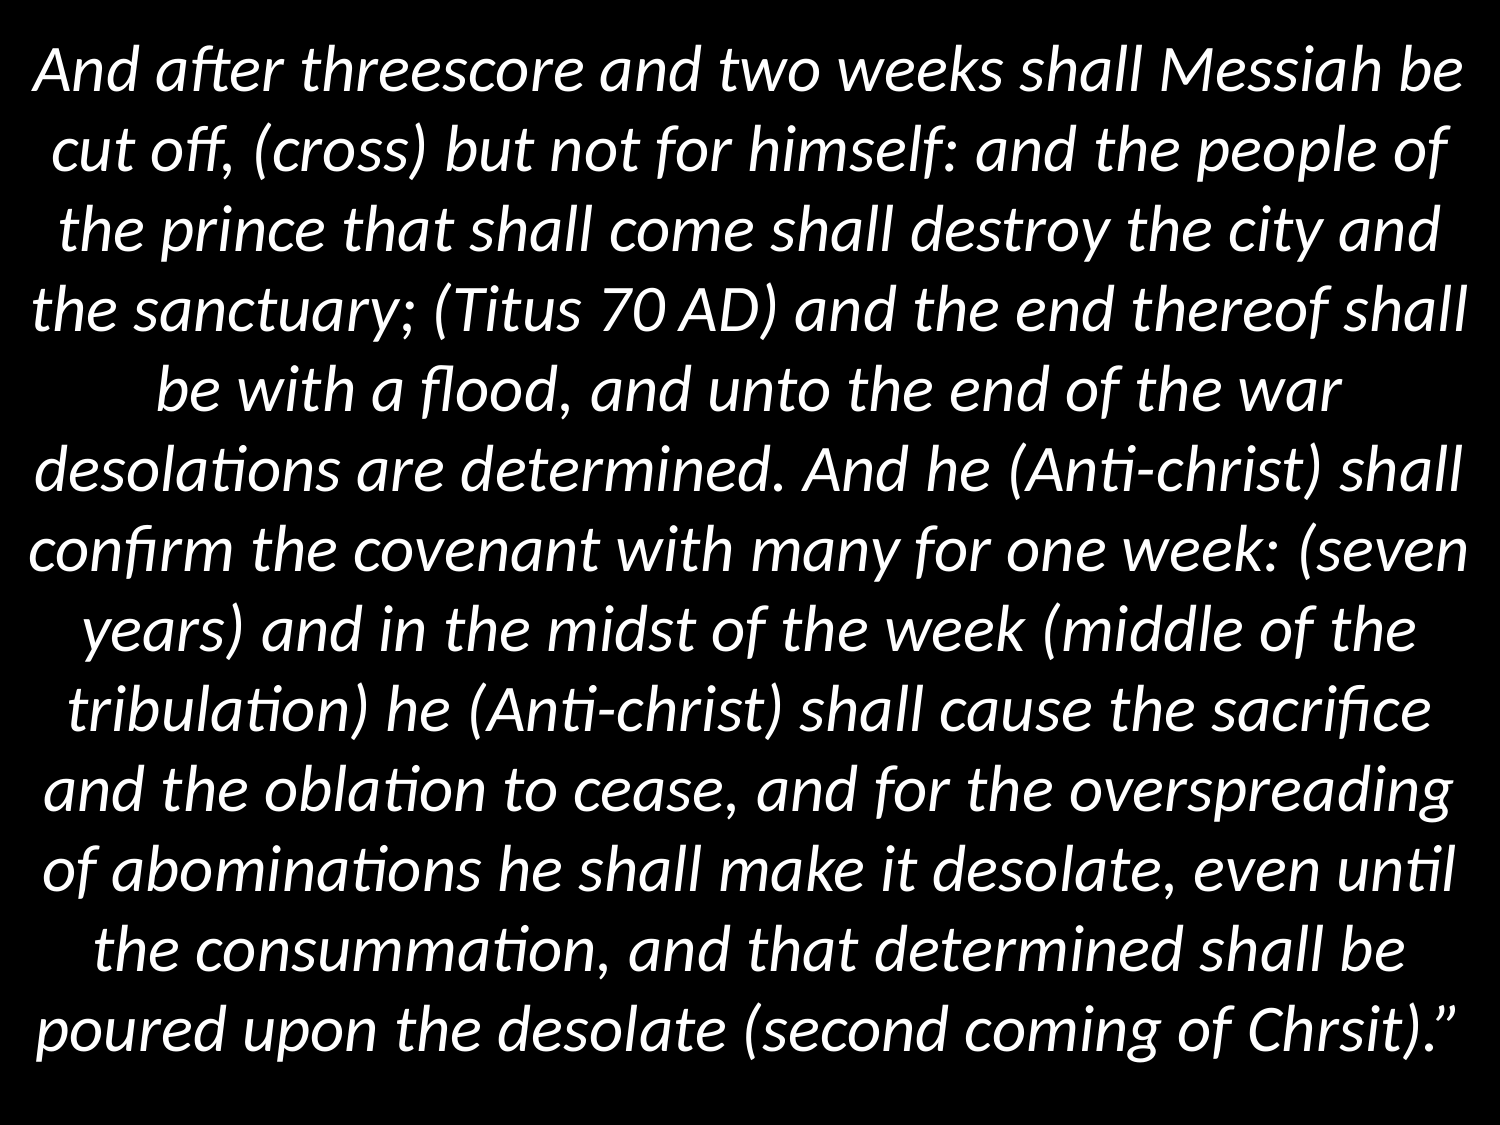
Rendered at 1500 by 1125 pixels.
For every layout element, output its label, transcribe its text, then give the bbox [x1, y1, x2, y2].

title And after threescore and two weeks shall Messiah be cut off, (cross) but not for himself: and the people of the prince that shall come shall destroy the city and the sanctuary; (Titus 70 AD) and the end thereof shall be with a flood, and unto the end of the war desolations are determined. And he (Anti-christ) shall confirm the covenant with many for one week: (seven years) and in the midst of the week (middle of the tribulation) he (Anti-christ) shall cause the sacrifice and the oblation to cease, and for the overspreading of abominations he shall make it desolate, even until the consummation, and that determined shall be poured upon the desolate (second coming of Chrsit).” [0, 45, 1500, 1125]
